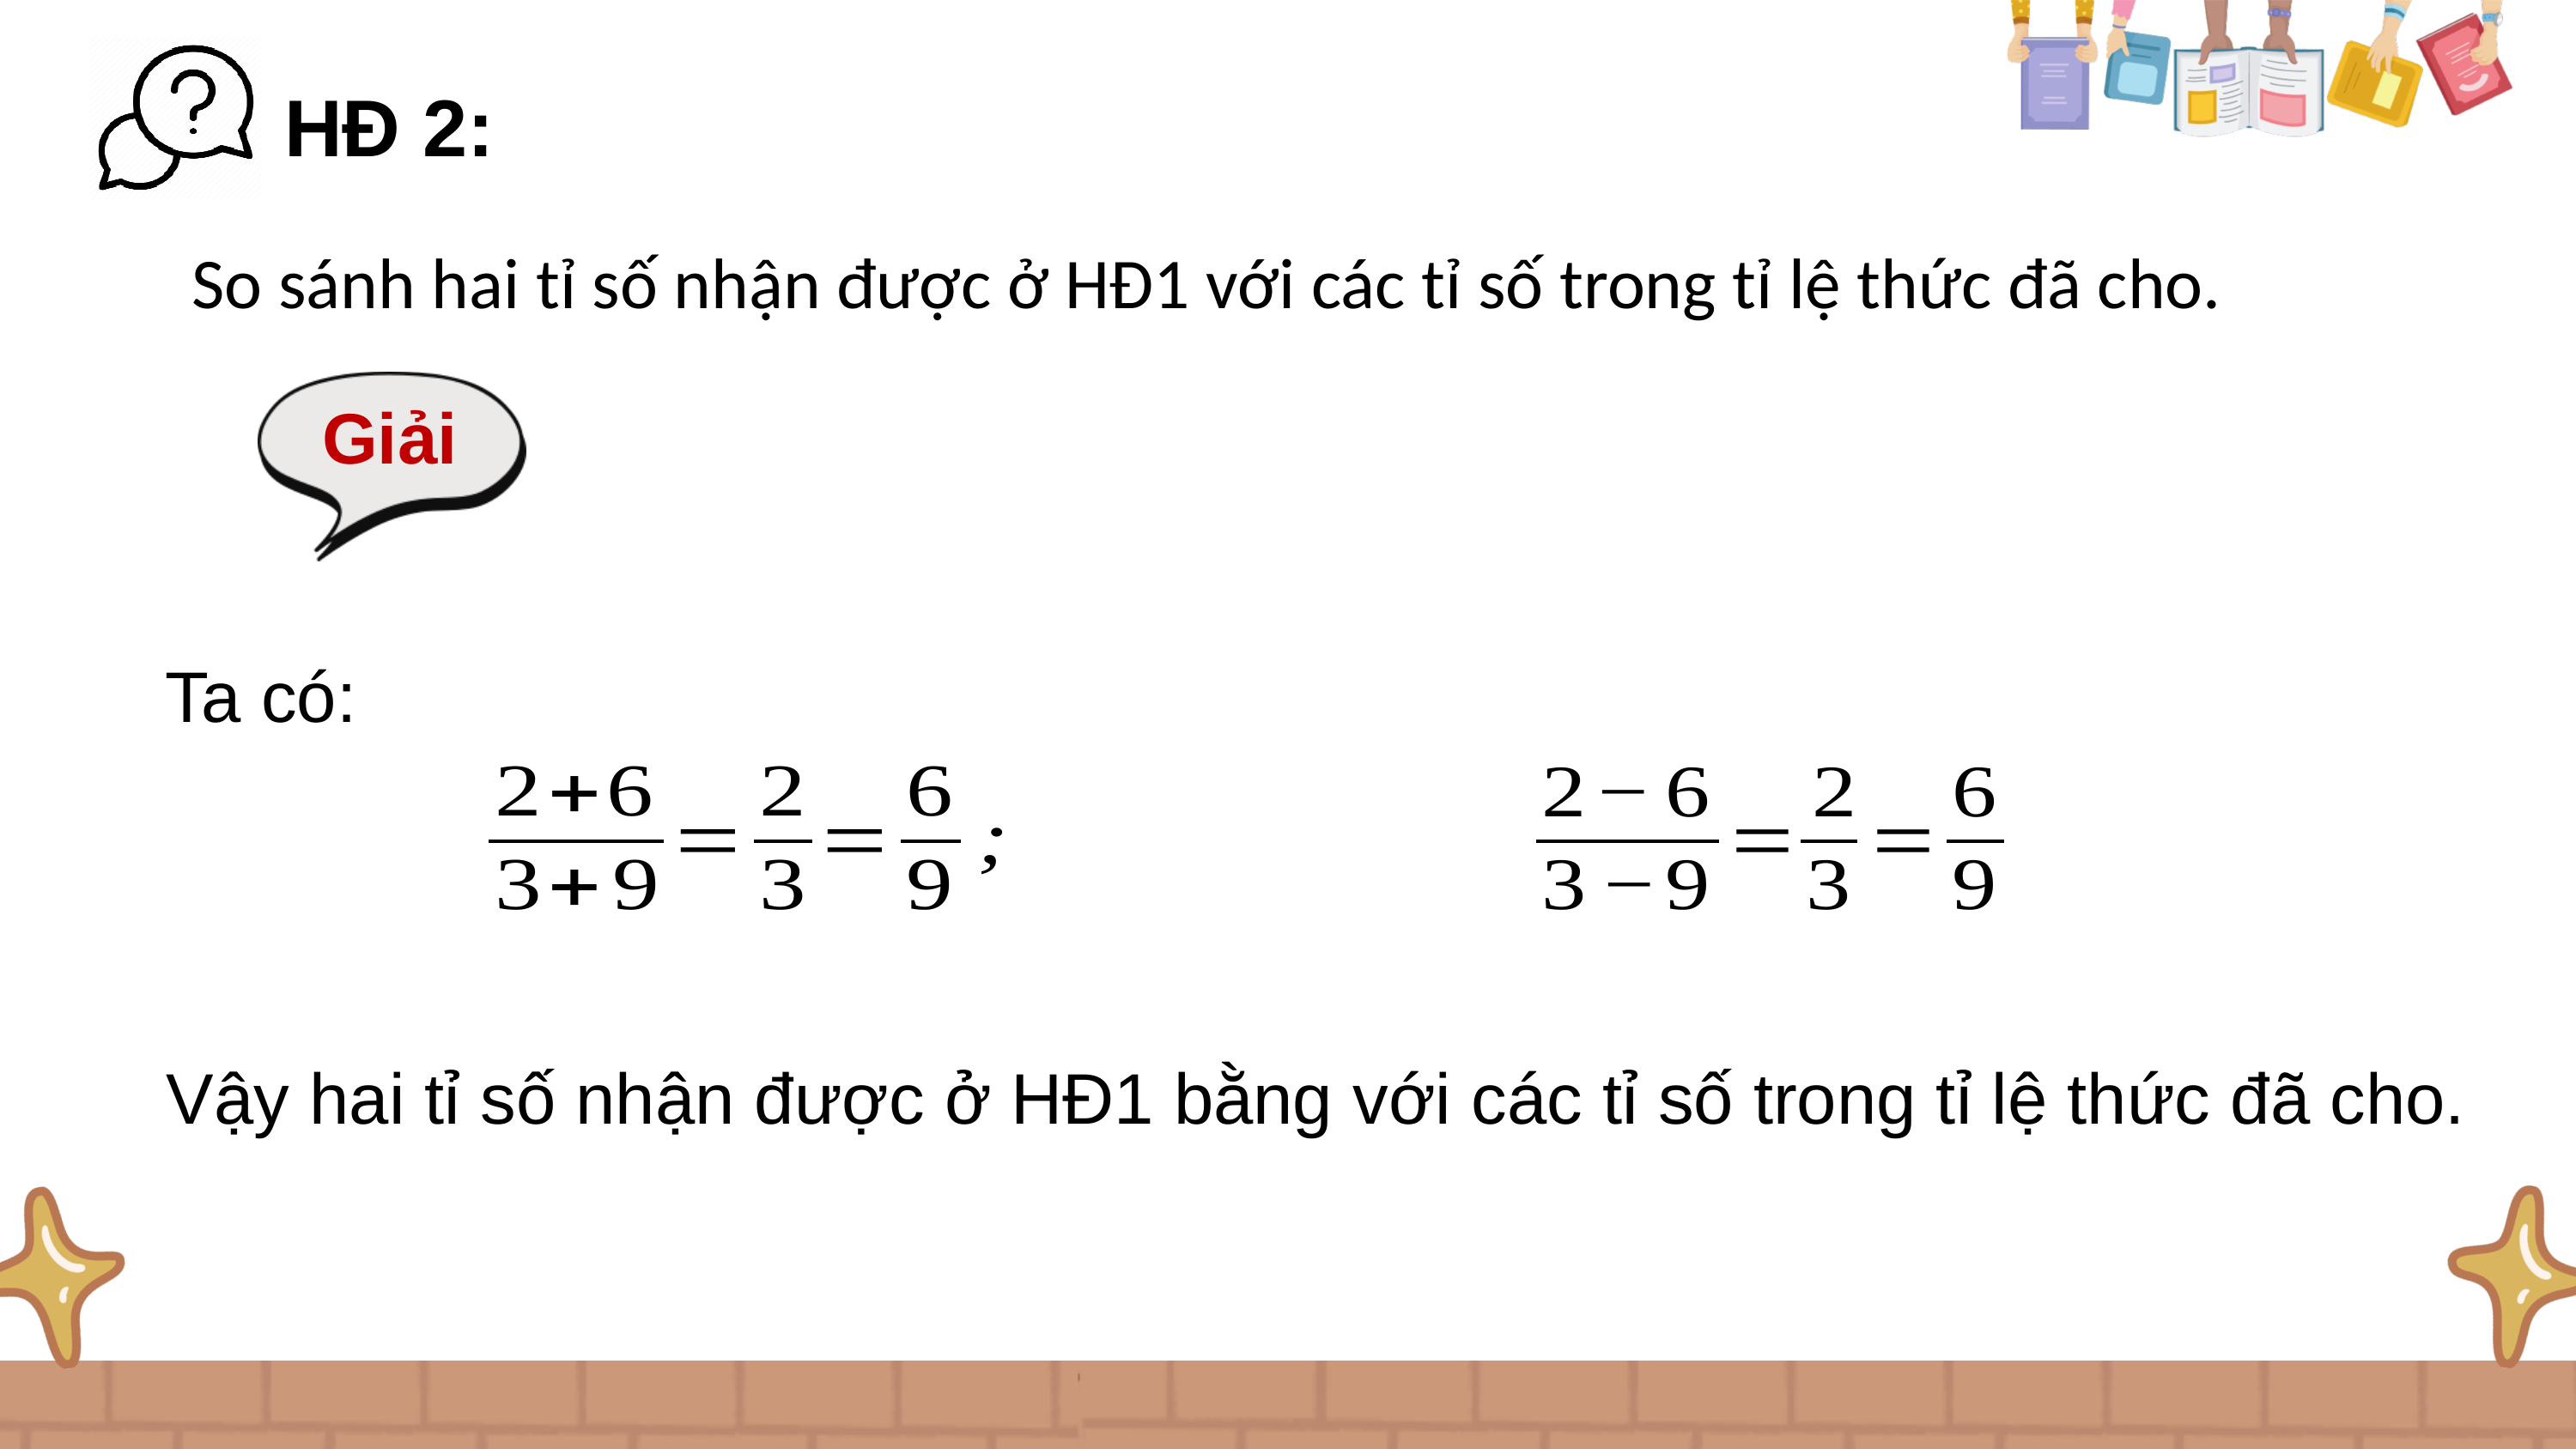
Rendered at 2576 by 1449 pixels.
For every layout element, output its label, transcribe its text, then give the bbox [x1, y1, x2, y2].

picture [0, 1177, 138, 1370]
text_box HĐ 2: [271, 70, 827, 179]
text_box So sánh hai tỉ số nhận được ở HĐ1 với các tỉ số trong tỉ lệ thức đã cho. [179, 187, 2555, 330]
picture [2431, 1174, 2576, 1368]
text_box Ta có: [153, 601, 2518, 743]
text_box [0, 1361, 2576, 1449]
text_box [257, 307, 526, 564]
picture [2007, 0, 2512, 143]
text_box Vậy hai tỉ số nhận được ở HĐ1 bằng với các tỉ số trong tỉ lệ thức đã cho. [154, 1003, 2533, 1145]
picture [88, 37, 263, 199]
